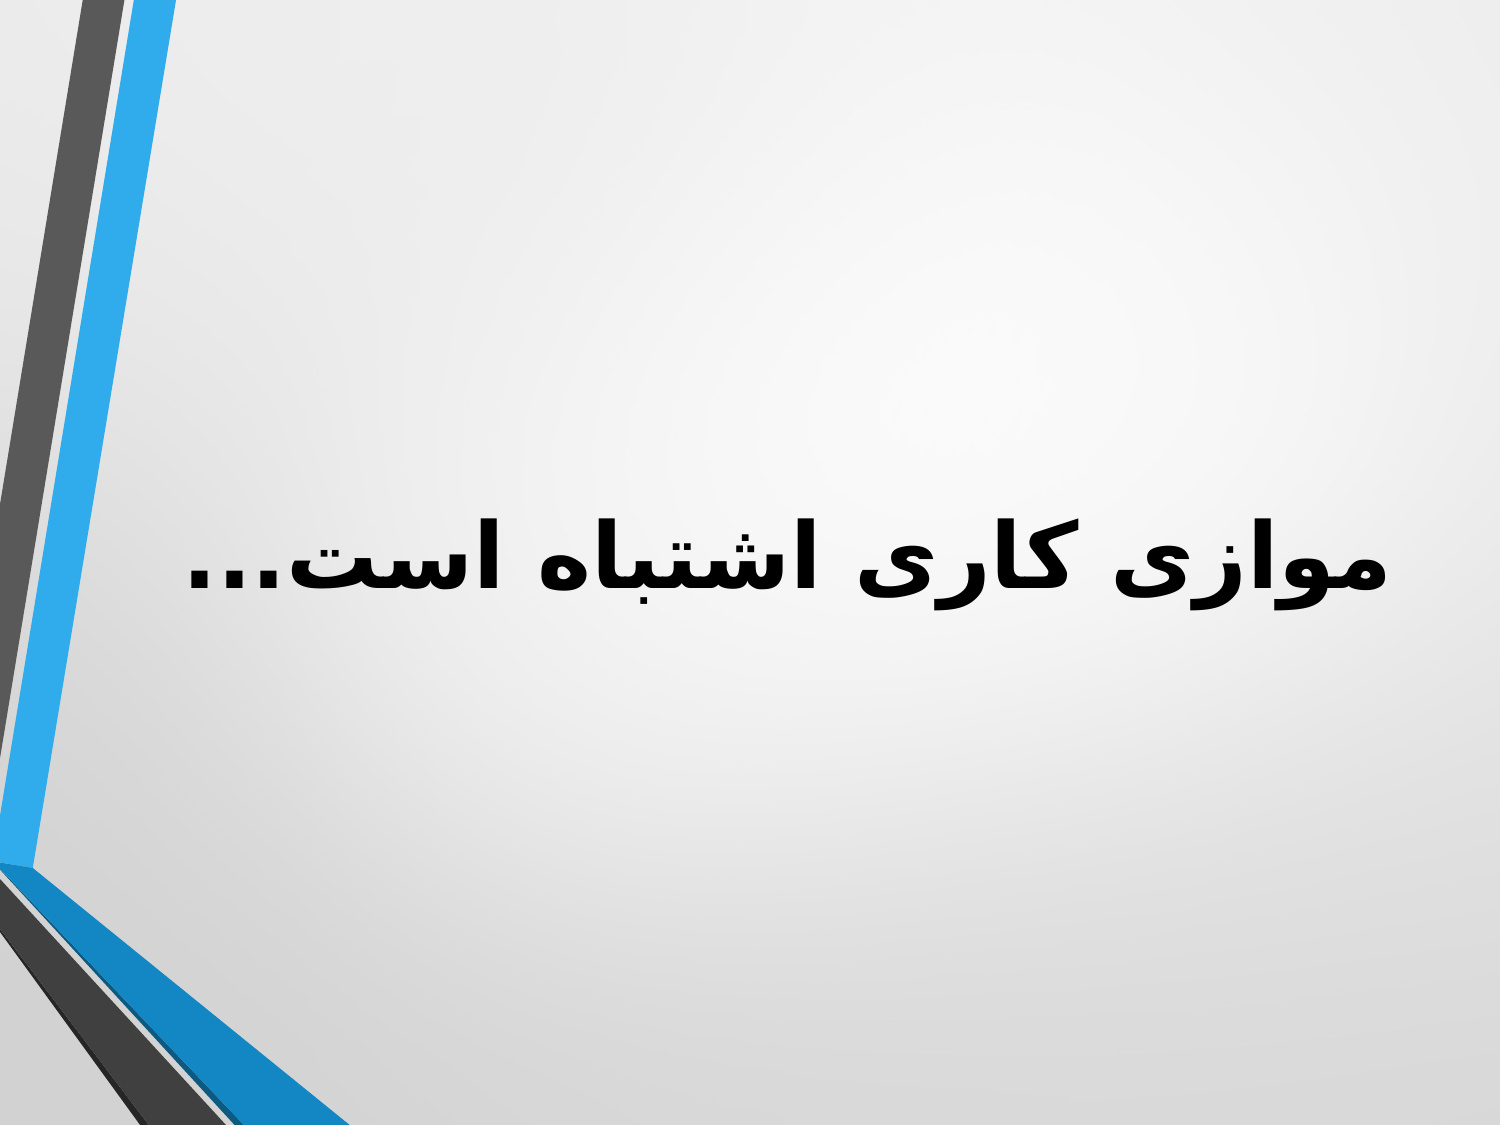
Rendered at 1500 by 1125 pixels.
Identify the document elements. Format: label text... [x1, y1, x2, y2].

title موازی کاری اشتباه است... [125, 437, 1452, 668]
